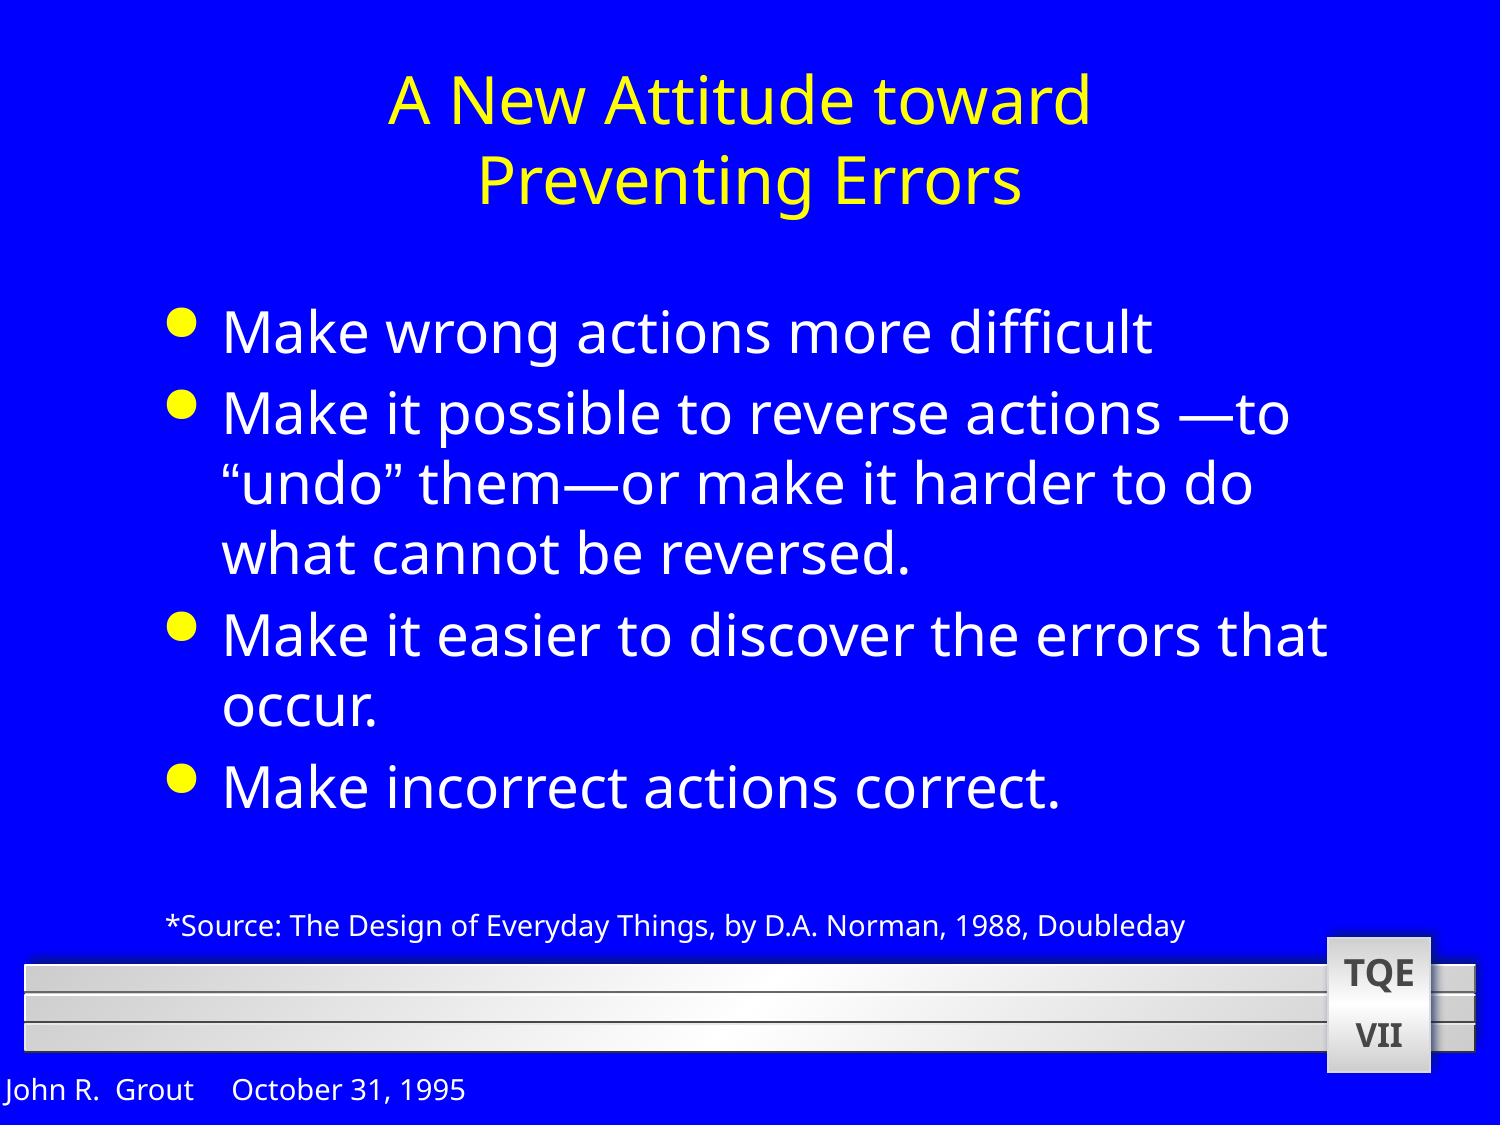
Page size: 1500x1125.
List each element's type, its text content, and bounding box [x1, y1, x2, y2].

list Make wrong actions more difficult Make it possible to reverse actions —to “undo” them—or make it harder to do what cannot be reversed. Make it easier to discover the errors that occur. Make incorrect actions correct. *Source: The Design of Everyday Things, by D.A. Norman, 1988, Doubleday [150, 287, 1388, 938]
title A New Attitude toward Preventing Errors [112, 37, 1388, 225]
